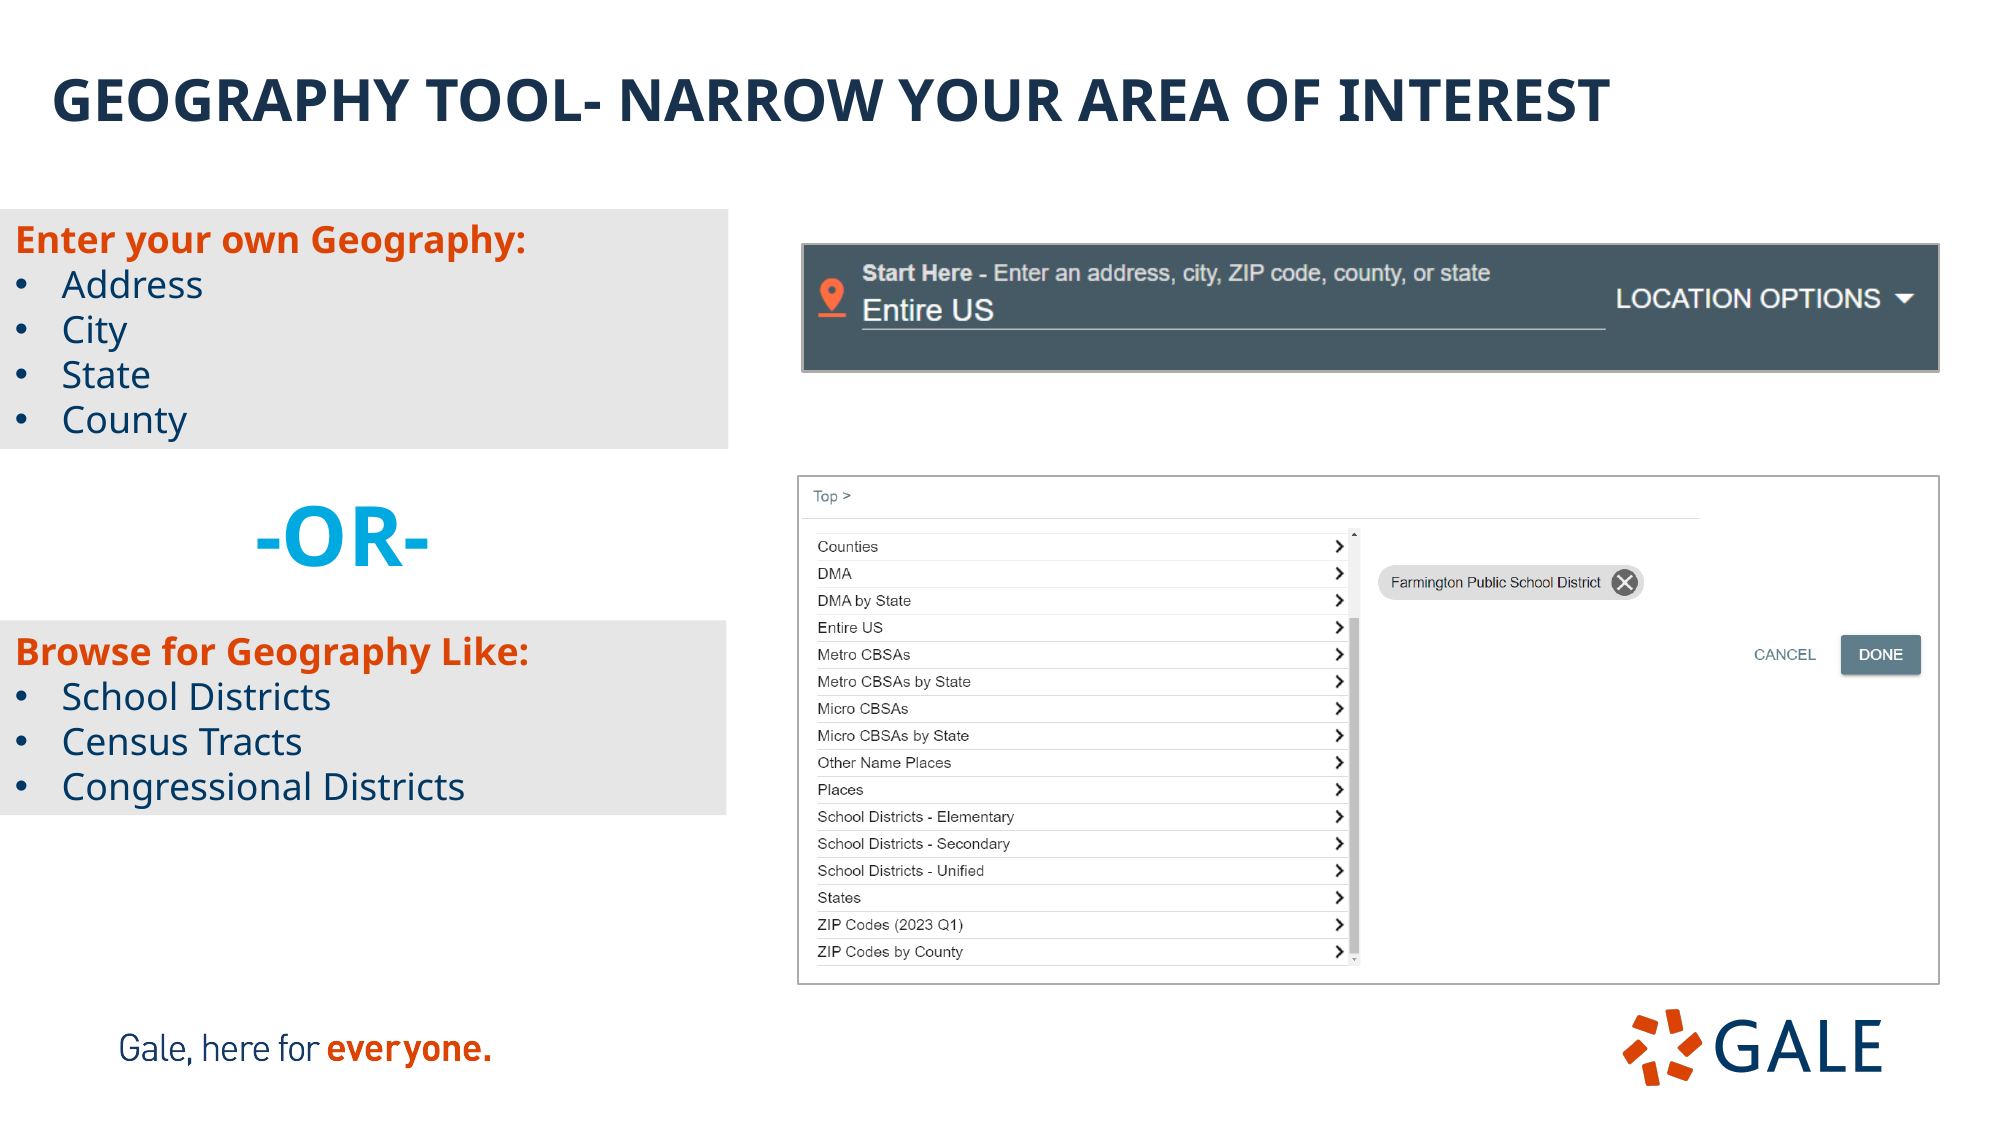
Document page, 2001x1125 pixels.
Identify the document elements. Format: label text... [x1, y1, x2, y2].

picture [1622, 1009, 1882, 1086]
picture [91, 1009, 529, 1086]
title GEOGRAPHY TOOL- NARROW YOUR AREA OF INTEREST [36, 45, 1819, 160]
picture [803, 245, 1938, 370]
text_box Browse for Geography Like: School Districts Census Tracts Congressional Districts [0, 620, 727, 816]
text_box -OR- [240, 475, 488, 591]
text_box Enter your own Geography: Address City State County [0, 209, 729, 449]
picture [799, 477, 1938, 983]
